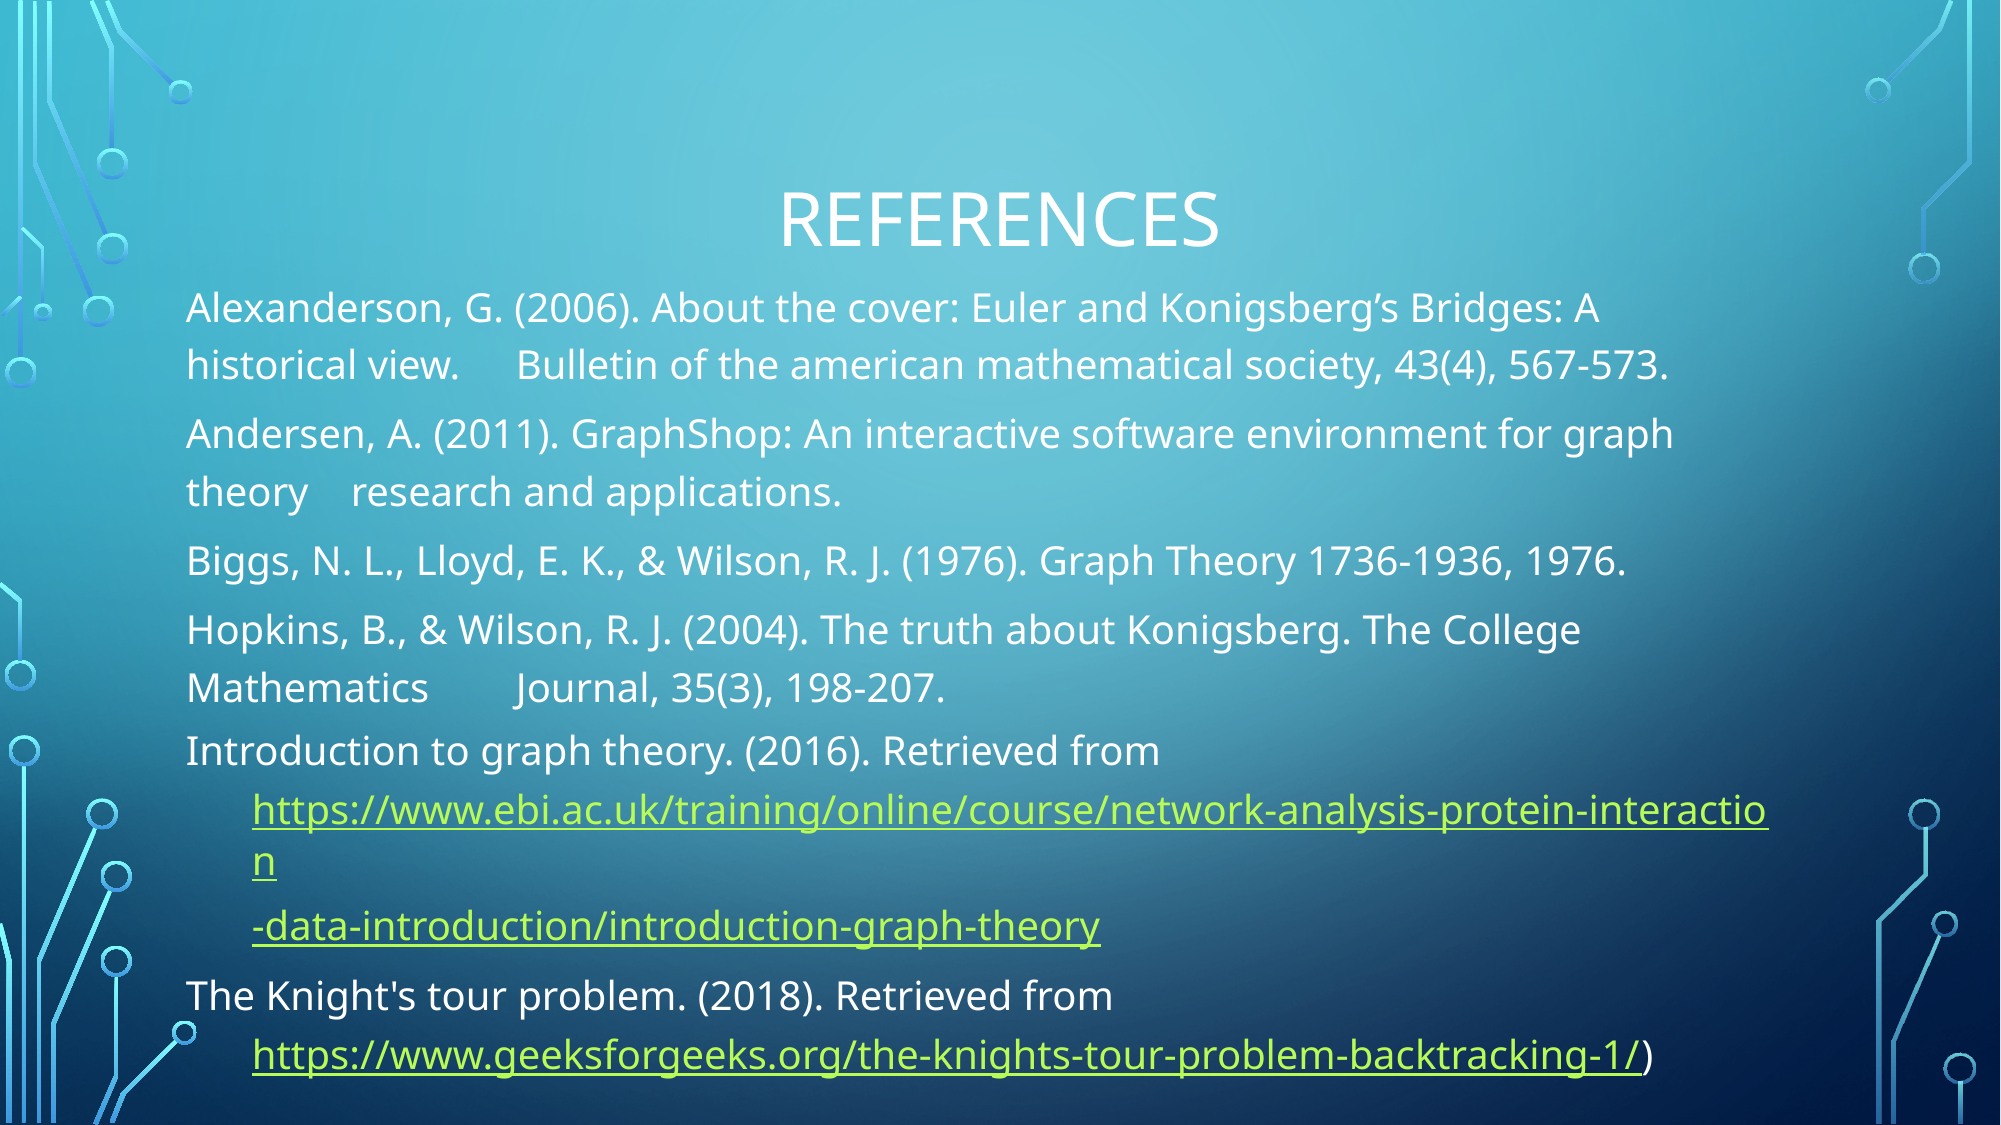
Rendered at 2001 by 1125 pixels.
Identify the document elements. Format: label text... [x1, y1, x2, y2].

list Alexanderson, G. (2006). About the cover: Euler and Konigsberg’s Bridges: A historical view. Bulletin of the american mathematical society, 43(4), 567-573. Andersen, A. (2011). GraphShop: An interactive software environment for graph theory research and applications. Biggs, N. L., Lloyd, E. K., & Wilson, R. J. (1976). Graph Theory 1736-1936, 1976. Hopkins, B., & Wilson, R. J. (2004). The truth about Konigsberg. The College Mathematics Journal, 35(3), 198-207. Introduction to graph theory. (2016). Retrieved from https://www.ebi.ac.uk/training/online/course/network-analysis-protein-interaction-data-introduction/introduction-graph-theory The Knight's tour problem. (2018). Retrieved from https://www.geeksforgeeks.org/the-knights-tour-problem-backtracking-1/) [170, 264, 1796, 1043]
title References [187, 101, 1813, 344]
